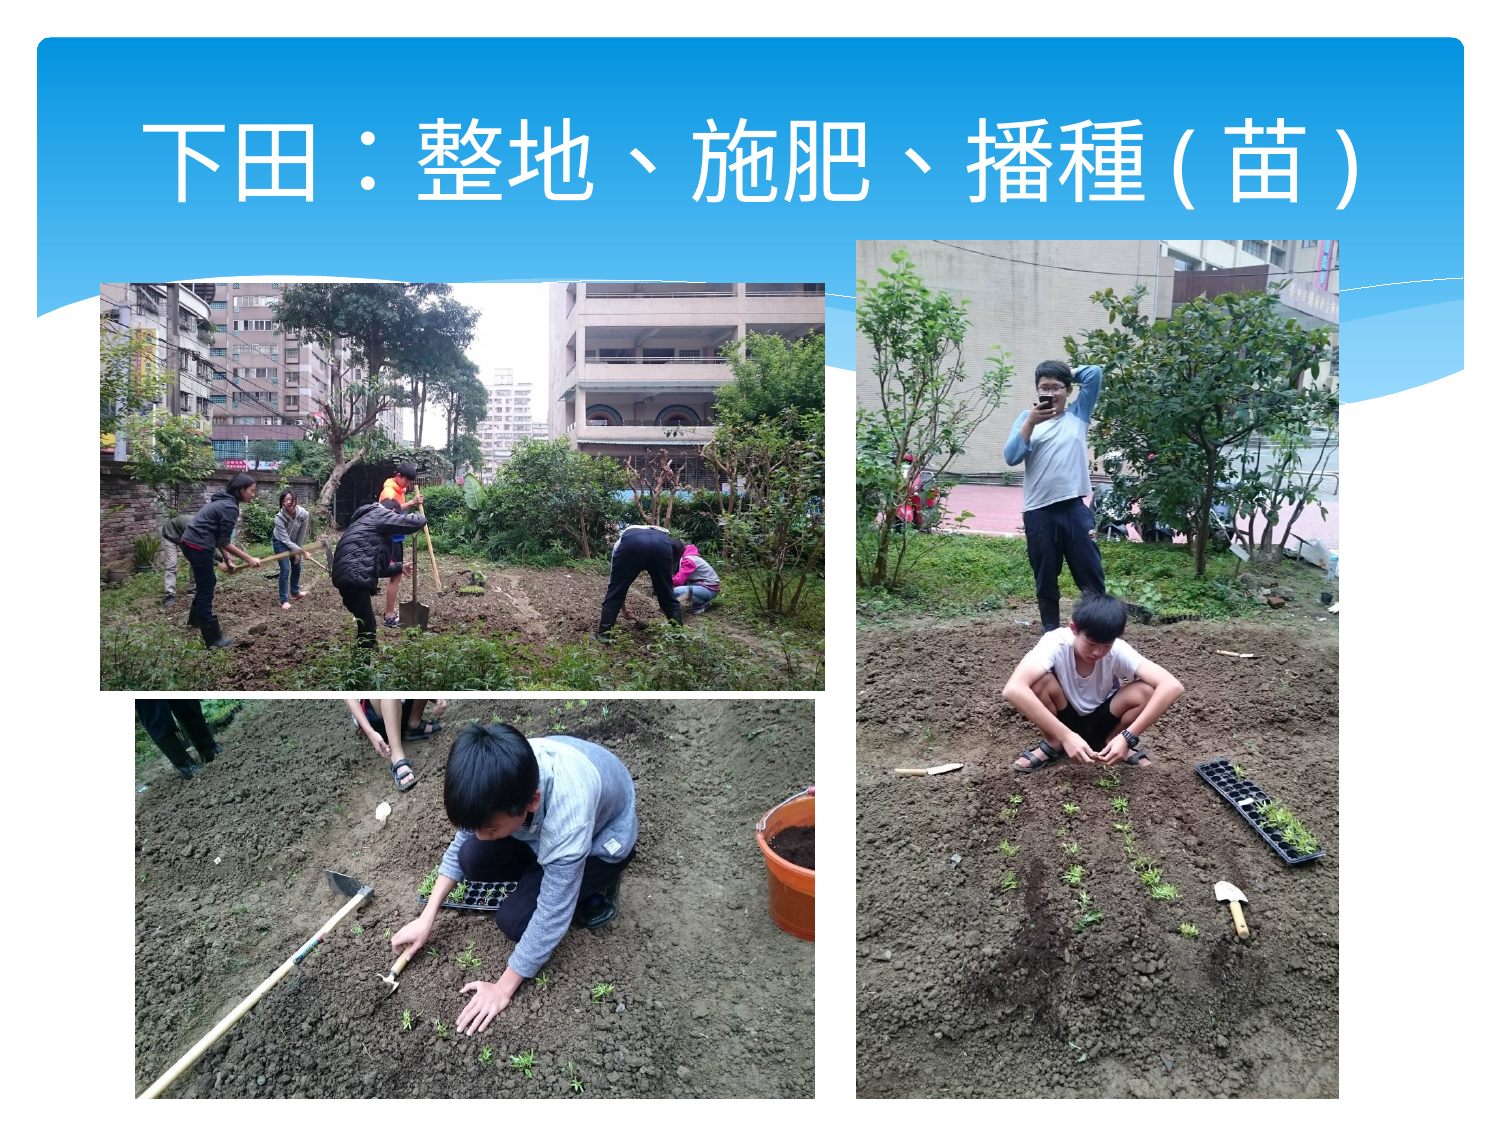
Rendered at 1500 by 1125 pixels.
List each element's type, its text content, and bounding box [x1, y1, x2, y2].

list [100, 283, 825, 692]
picture [856, 240, 1340, 1099]
picture [135, 699, 816, 1099]
title 下田：整地、施肥、播種(苗) [75, 55, 1425, 261]
